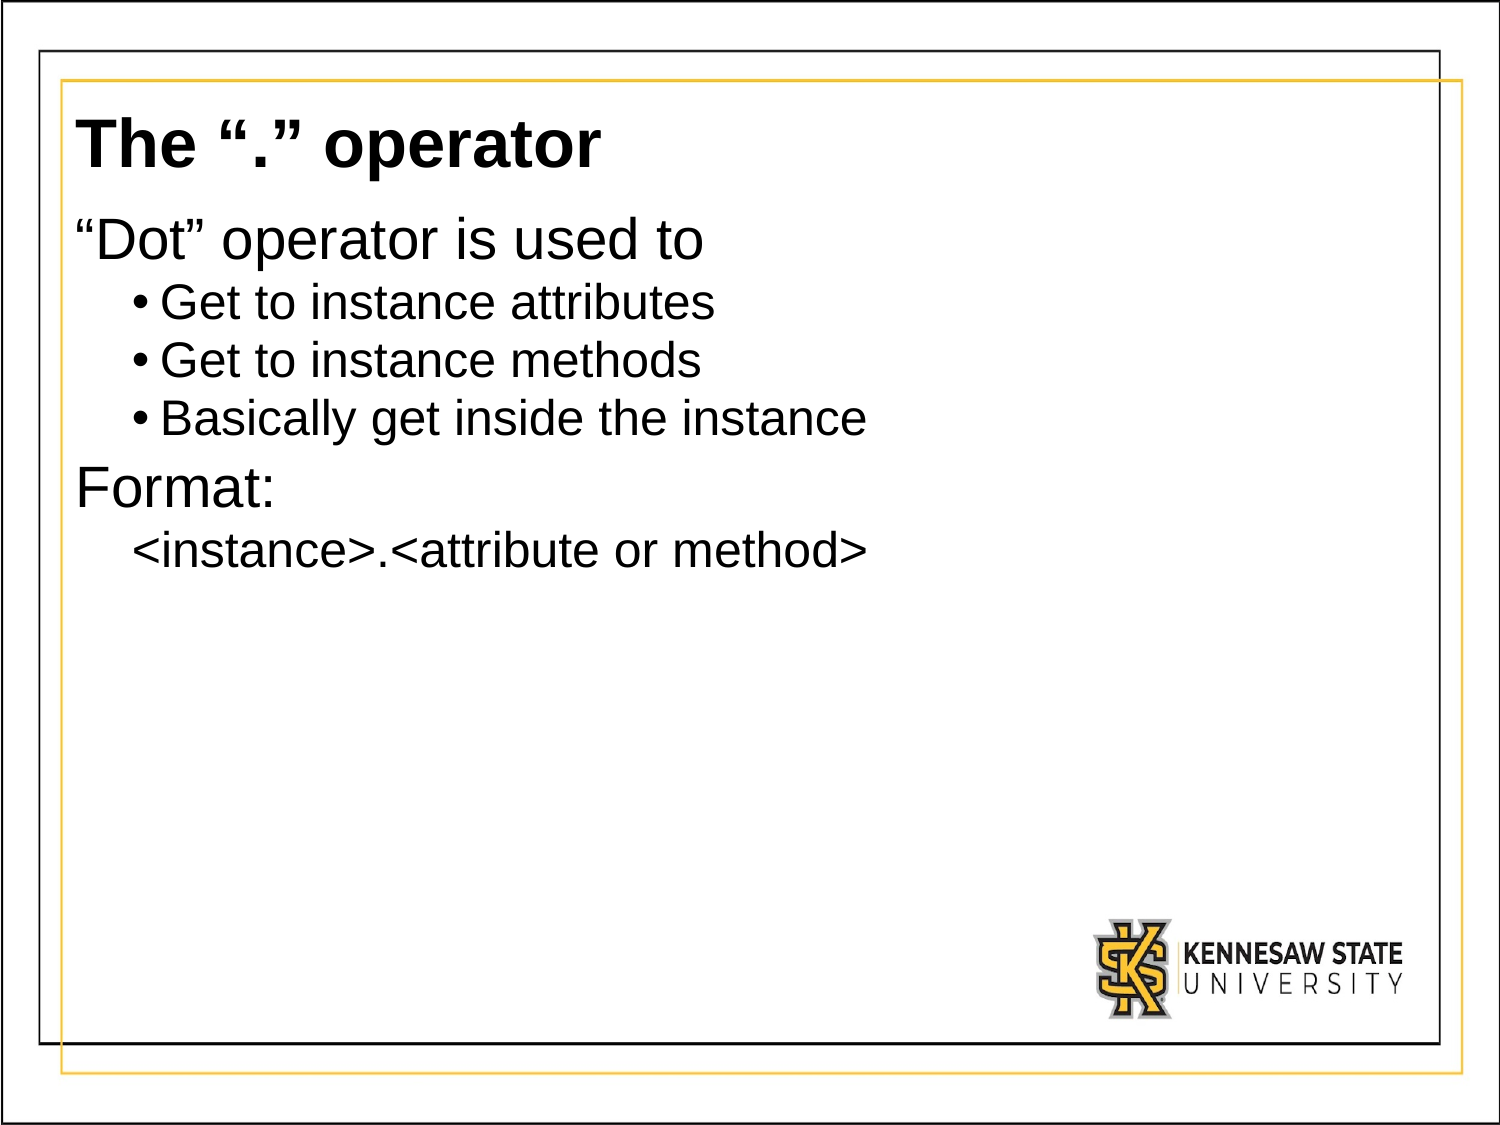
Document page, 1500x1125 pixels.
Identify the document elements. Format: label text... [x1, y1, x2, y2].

title The “.” operator [60, 83, 1442, 205]
list “Dot” operator is used to Get to instance attributes Get to instance methods Basically get inside the instance Format: <instance>.<attribute or method> [60, 205, 1442, 1029]
picture [0, 0, 1500, 1125]
